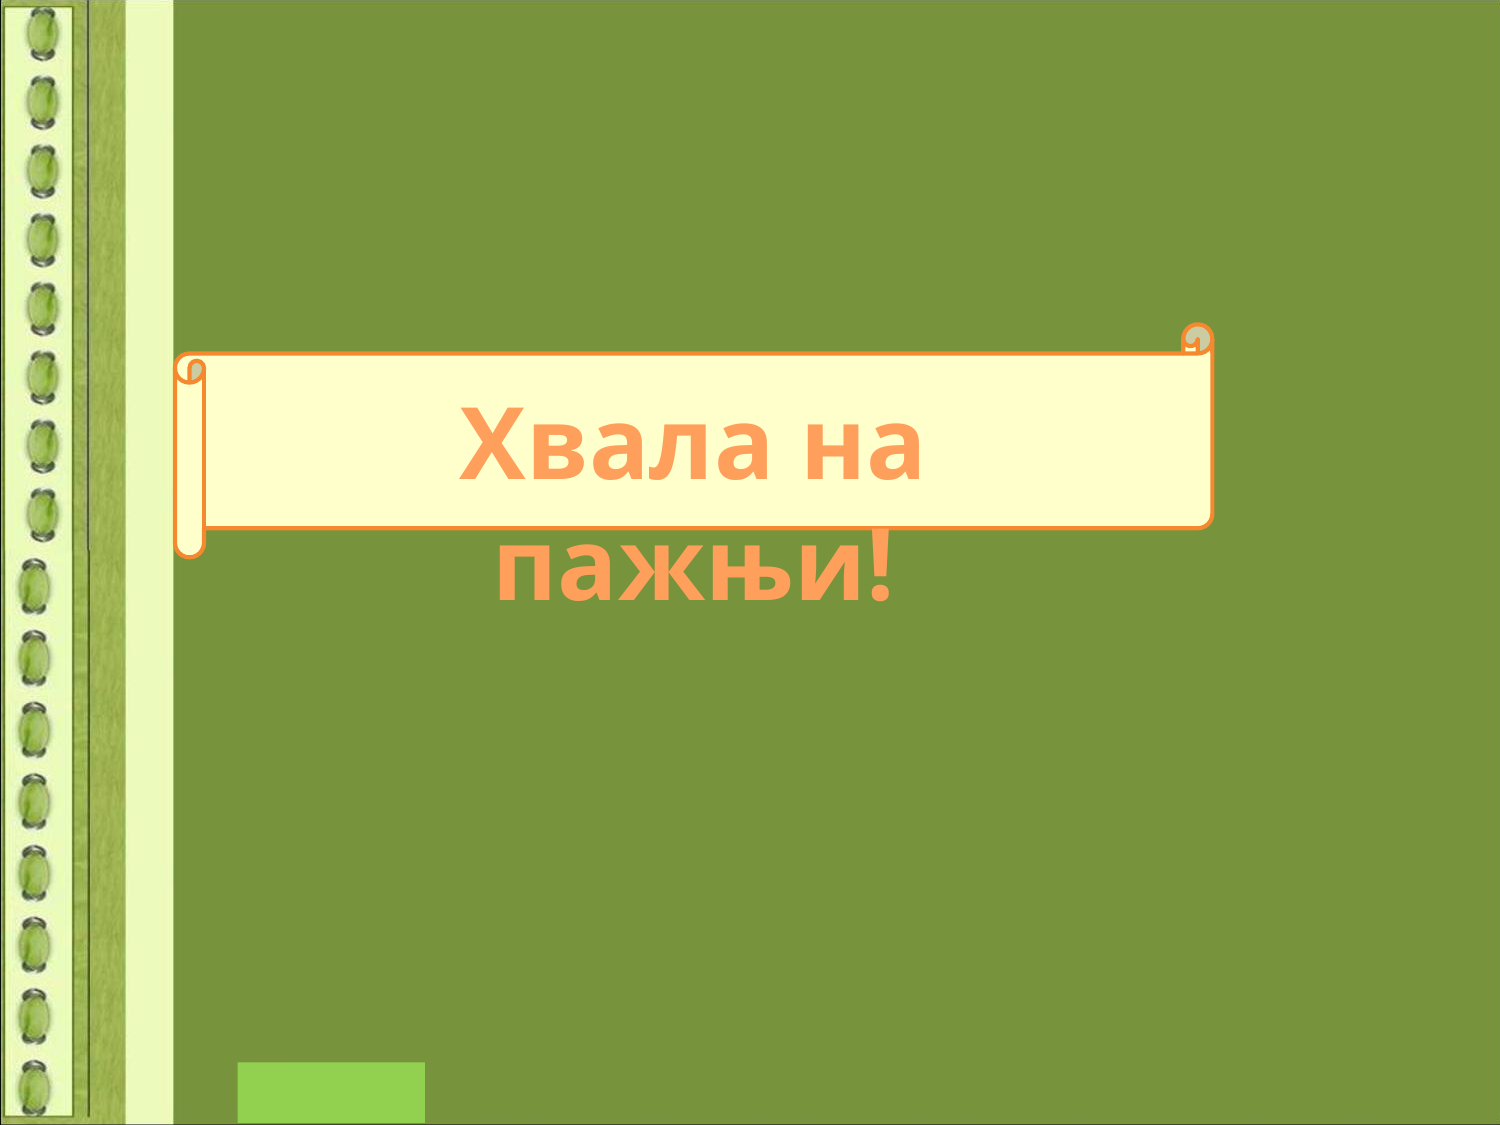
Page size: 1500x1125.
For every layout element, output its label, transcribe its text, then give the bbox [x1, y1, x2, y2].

text_box [172, 322, 1215, 560]
picture [0, 0, 1500, 1125]
text_box [237, 1062, 425, 1123]
text_box Хвала на пажњи! [237, 372, 1150, 628]
